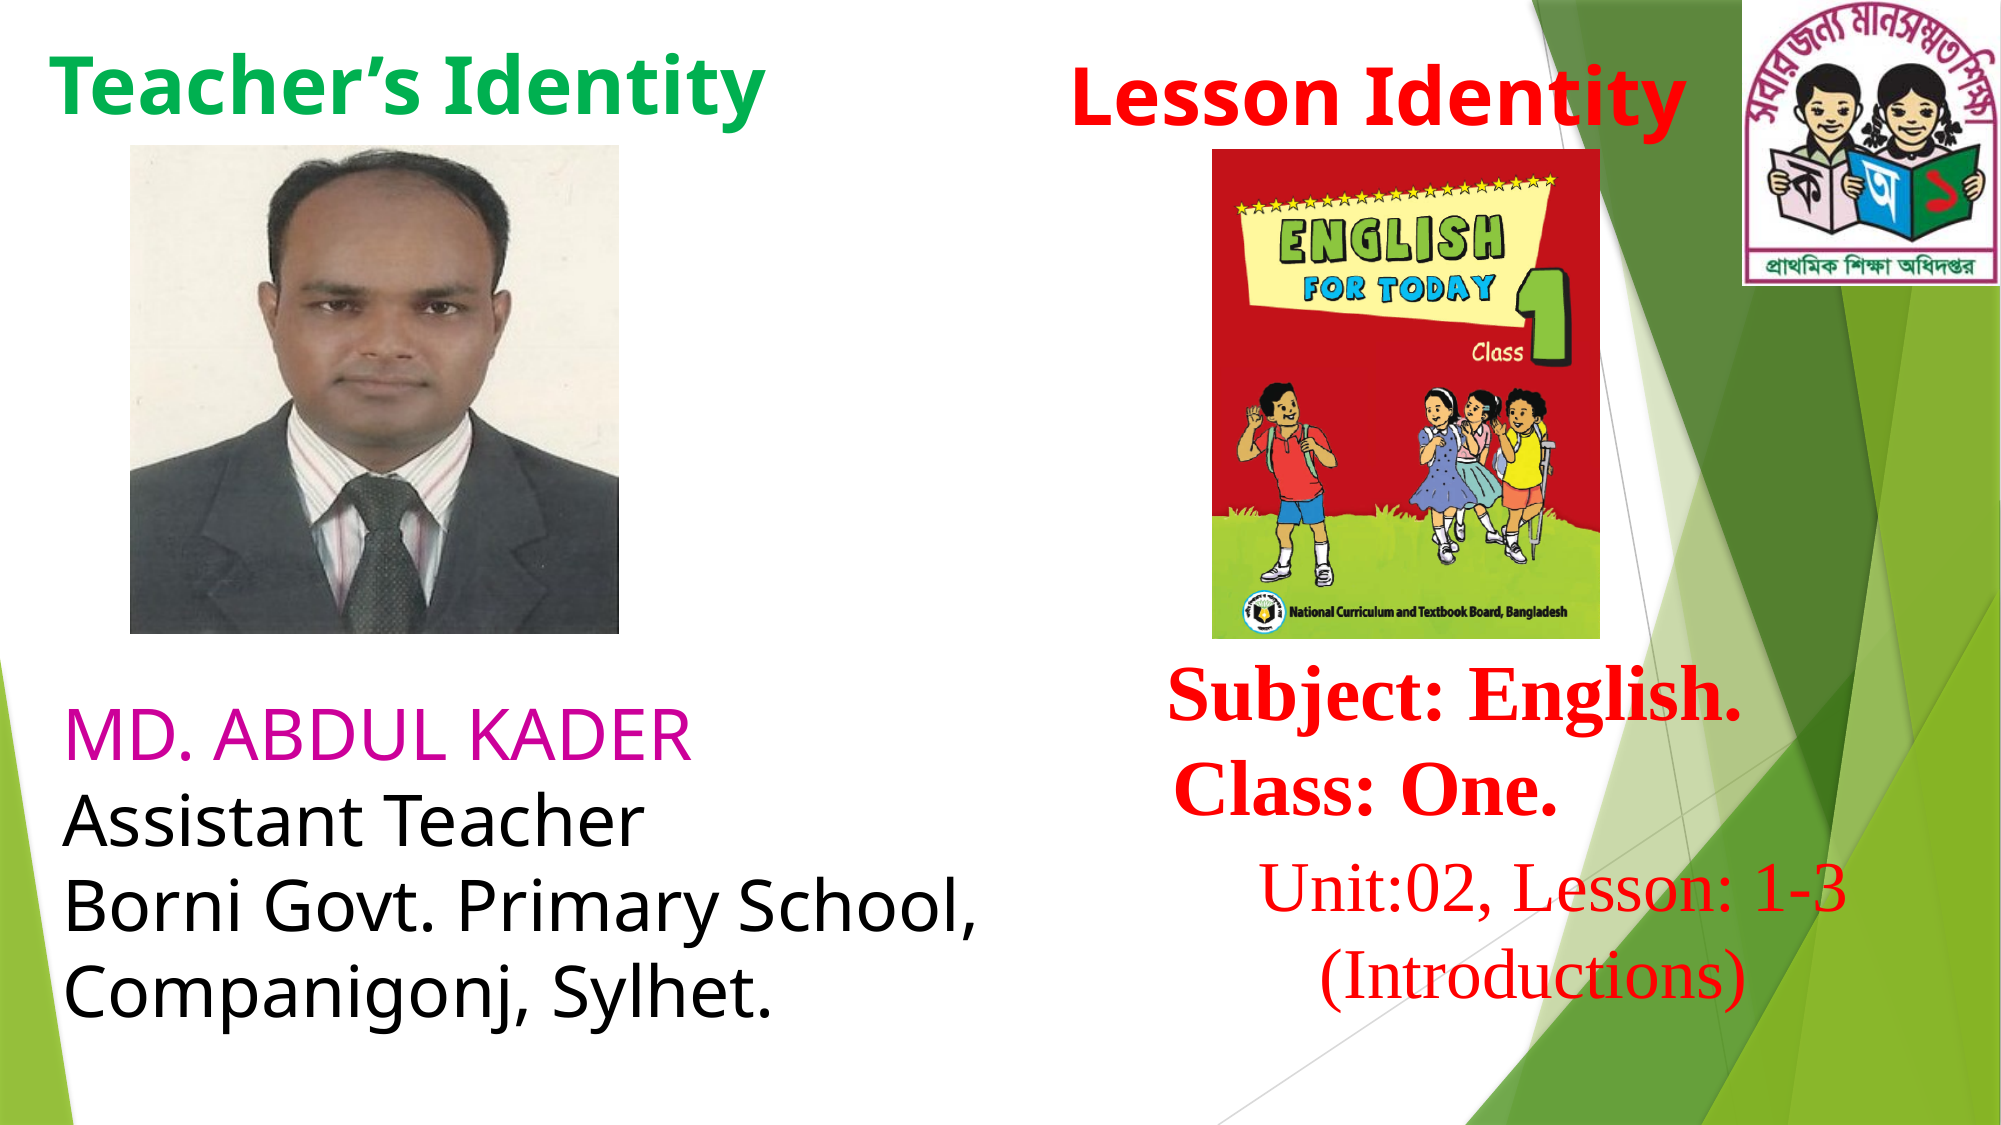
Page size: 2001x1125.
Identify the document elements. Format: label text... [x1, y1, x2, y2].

text_box MD. ABDUL KADER Assistant Teacher Borni Govt. Primary School, Companigonj, Sylhet. [47, 681, 1119, 1040]
picture [1211, 149, 1601, 639]
text_box Lesson Identity [1047, 37, 1709, 149]
picture [130, 145, 620, 635]
text_box Teacher’s Identity [0, 26, 828, 138]
text_box Subject: English. Class: One. Unit:02, Lesson: 1-3 (Introductions) [1151, 633, 1917, 1020]
picture [1741, 0, 2000, 287]
